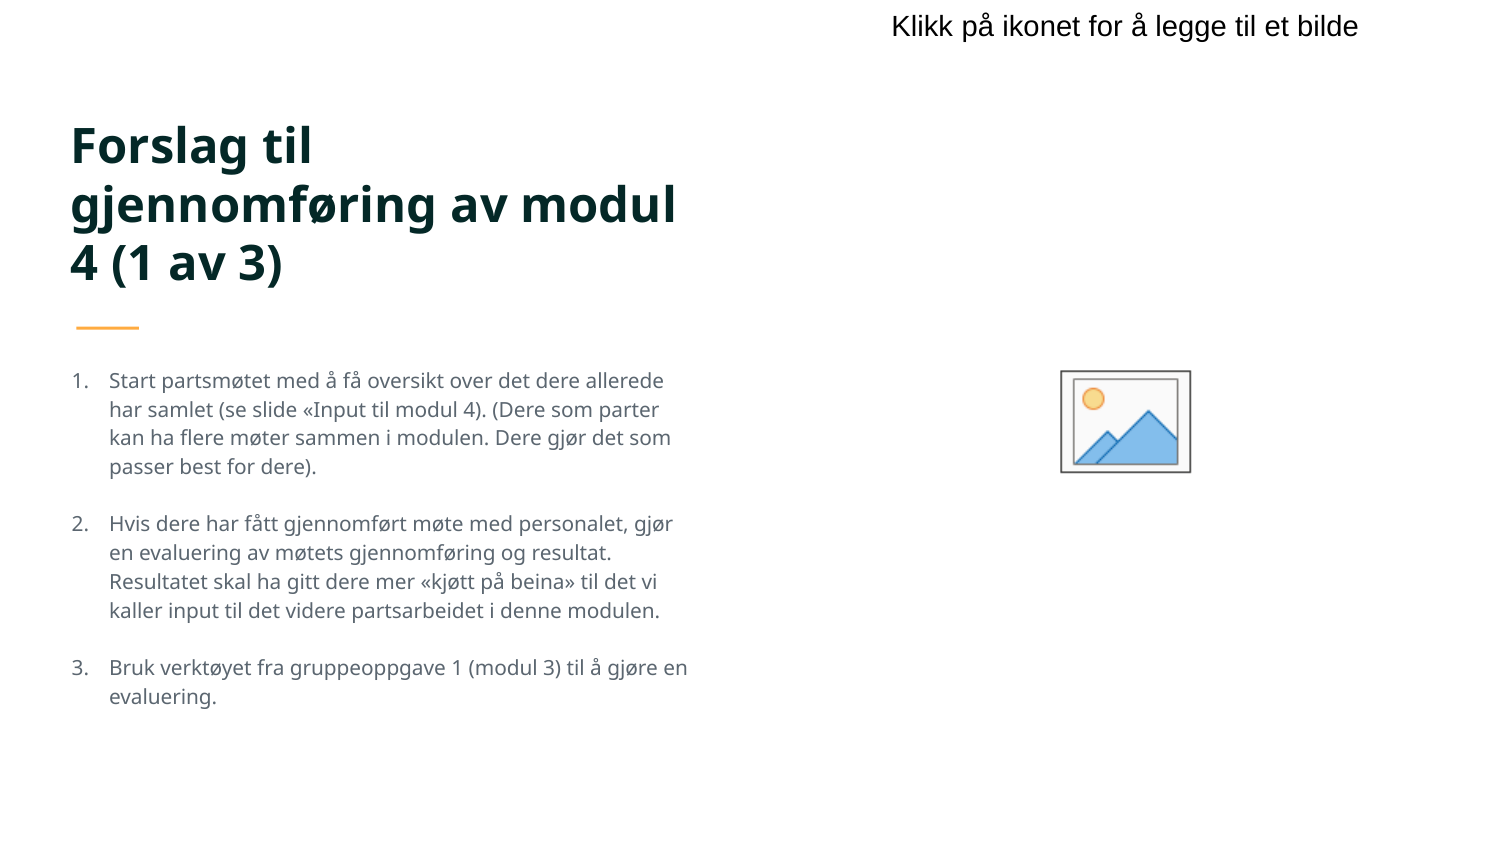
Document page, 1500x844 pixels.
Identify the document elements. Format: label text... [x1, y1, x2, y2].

list Start partsmøtet med å få oversikt over det dere allerede har samlet (se slide «Input til modul 4). (Dere som parter kan ha flere møter sammen i modulen. Dere gjør det som passer best for dere). Hvis dere har fått gjennomført møte med personalet, gjør en evaluering av møtets gjennomføring og resultat. Resultatet skal ha gitt dere mer «kjøtt på beina» til det vi kaller input til det videre partsarbeidet i denne modulen. Bruk verktøyet fra gruppeoppgave 1 (modul 3) til å gjøre en evaluering. [55, 348, 707, 794]
title Forslag til gjennomføring av modul 4 (1 av 3) [55, 98, 701, 306]
picture [750, 0, 1500, 844]
